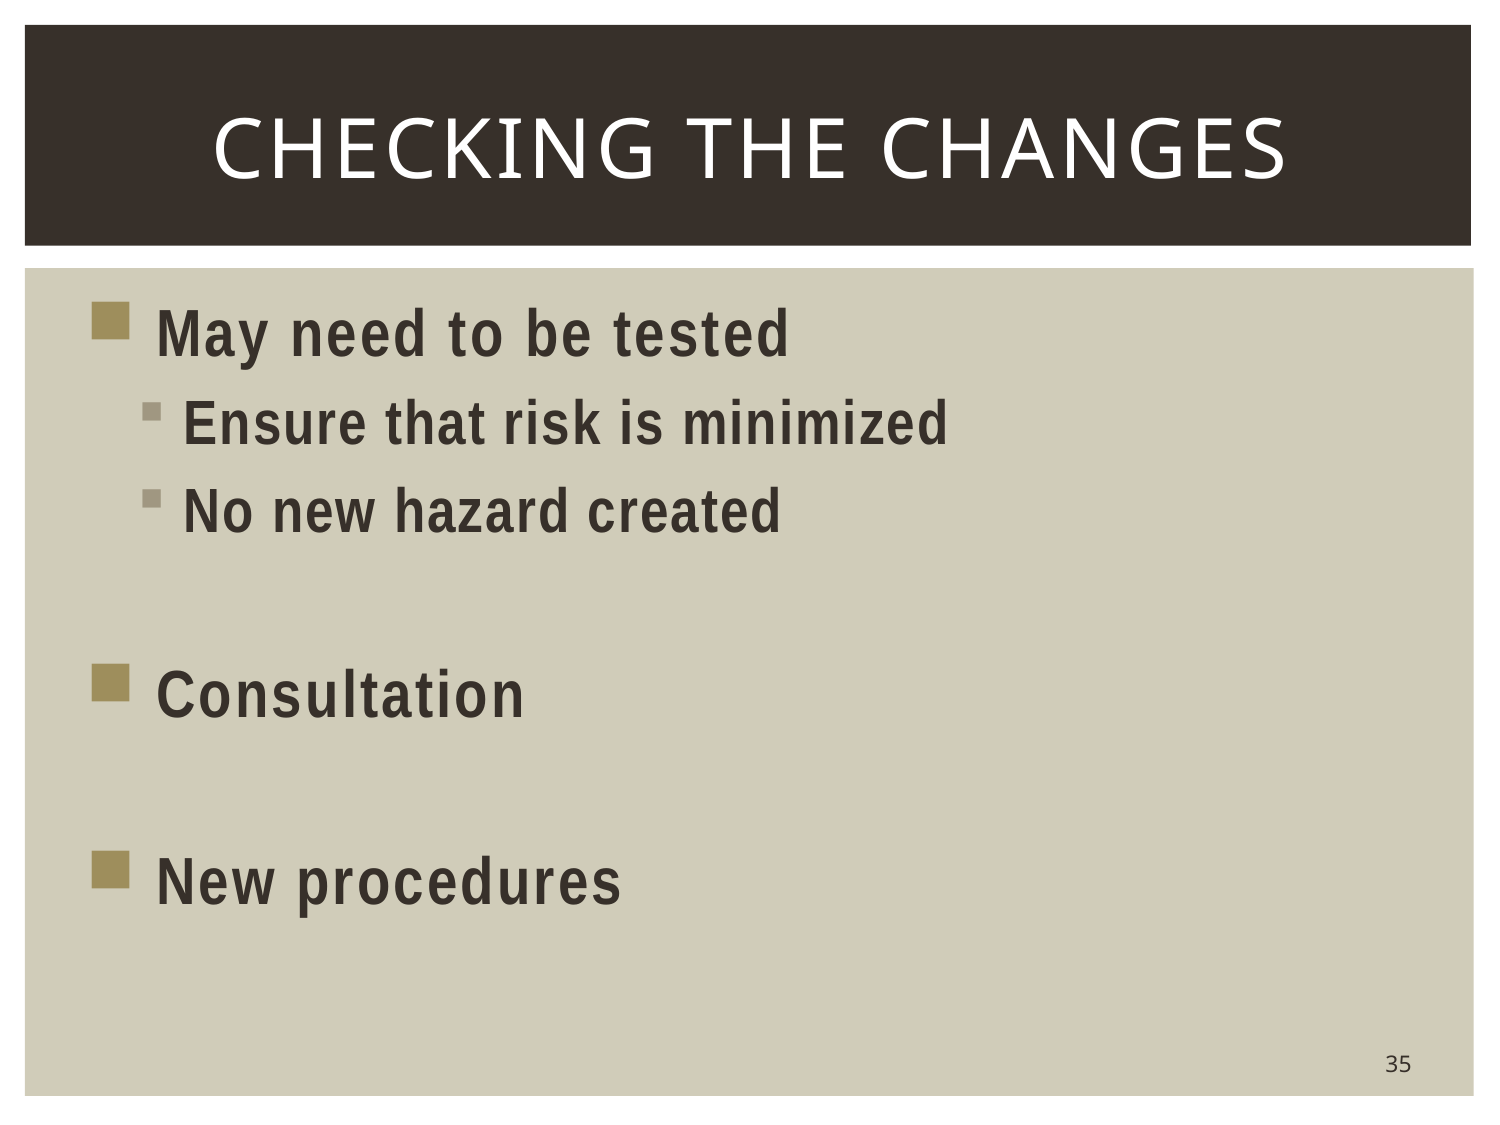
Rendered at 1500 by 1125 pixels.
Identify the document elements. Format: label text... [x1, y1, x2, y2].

slide_number 35 [1349, 1041, 1448, 1089]
title Checking the Changes [62, 58, 1438, 232]
list May need to be tested Ensure that risk is minimized No new hazard created Consultation New procedures [62, 281, 1442, 1005]
